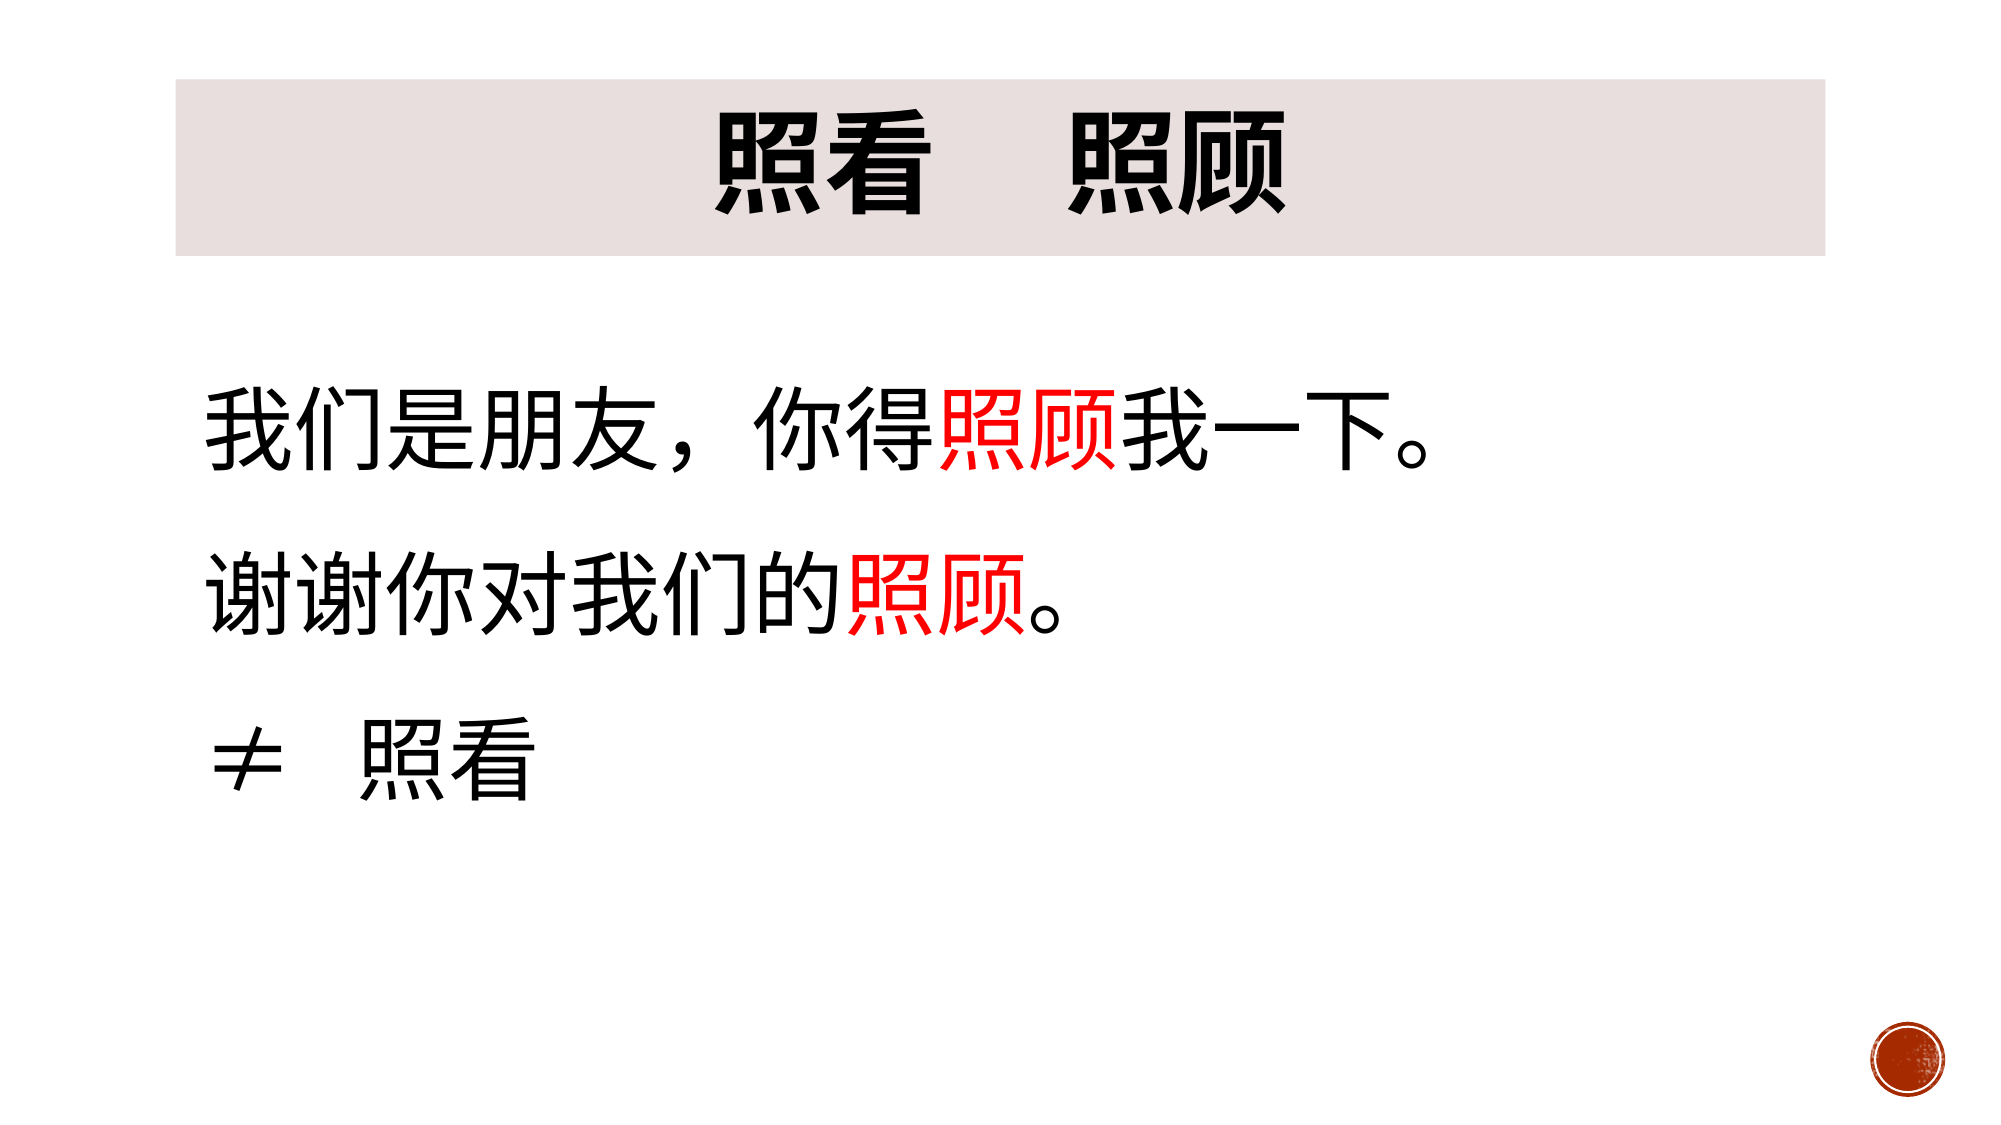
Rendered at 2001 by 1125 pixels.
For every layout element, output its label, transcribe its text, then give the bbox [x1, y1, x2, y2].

text_box 我们是朋友，你得照顾我一下。 谢谢你对我们的照顾。 ≠ 照看 [187, 309, 1903, 985]
title 照看 照顾 [175, 79, 1826, 256]
text_box [175, 301, 1915, 477]
